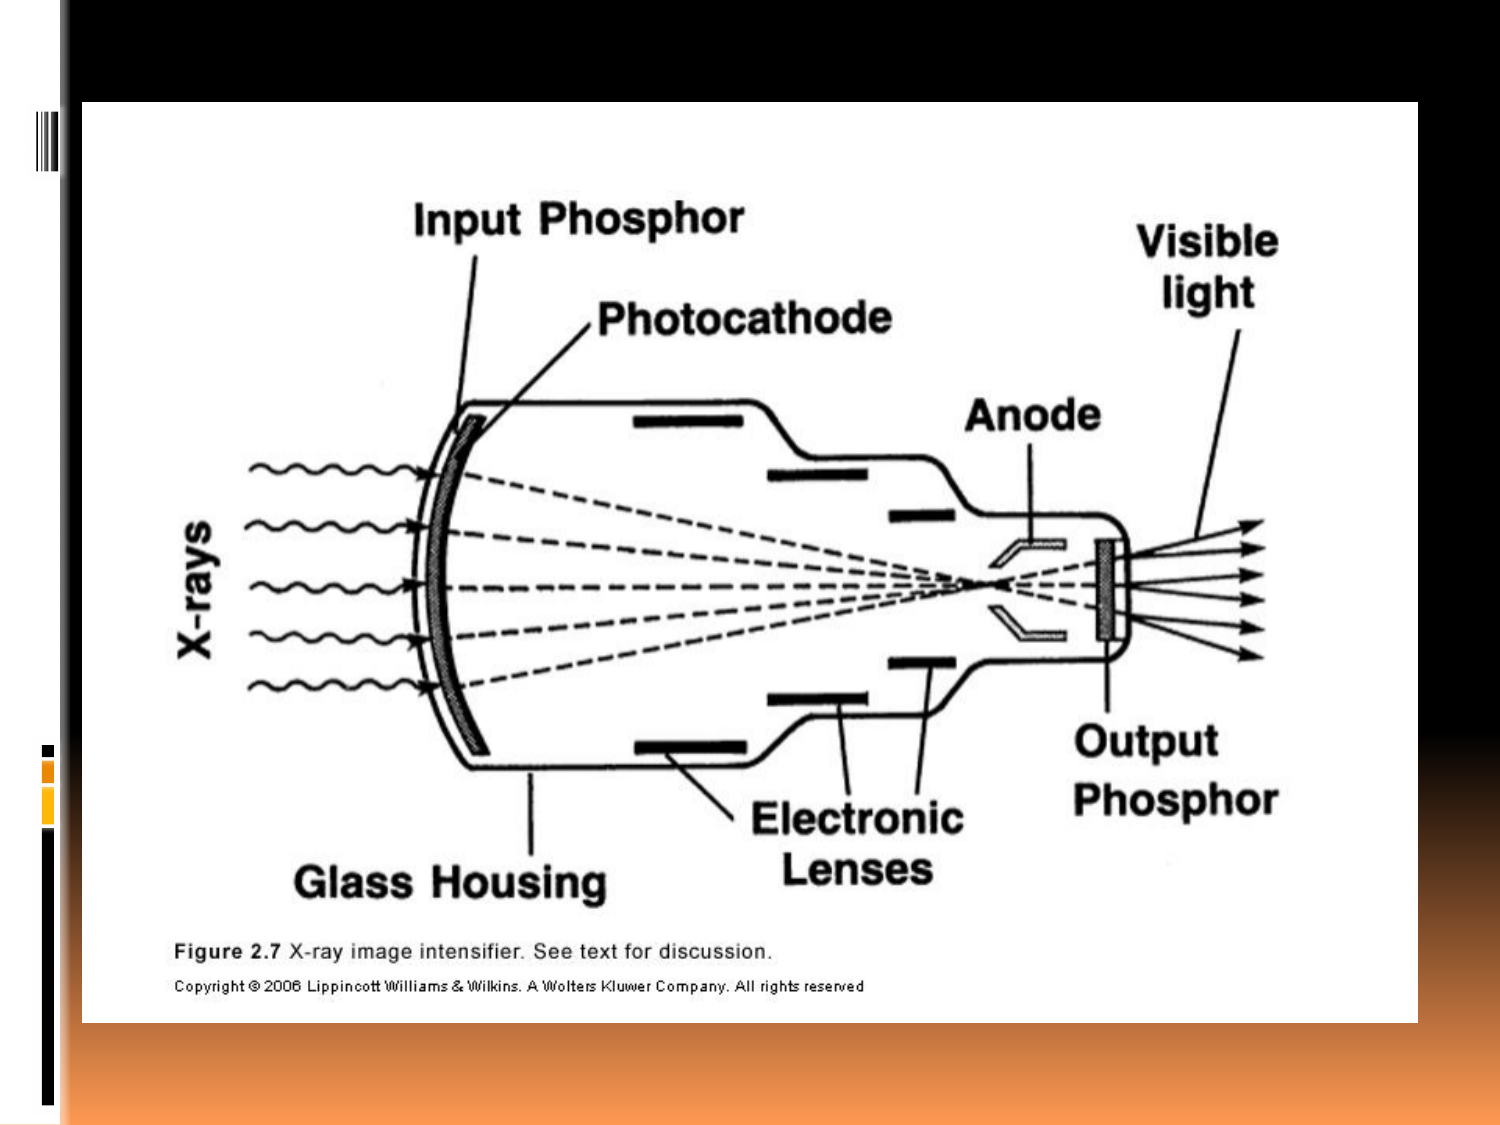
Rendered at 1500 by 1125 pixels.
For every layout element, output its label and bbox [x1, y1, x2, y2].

picture [81, 101, 1419, 1024]
